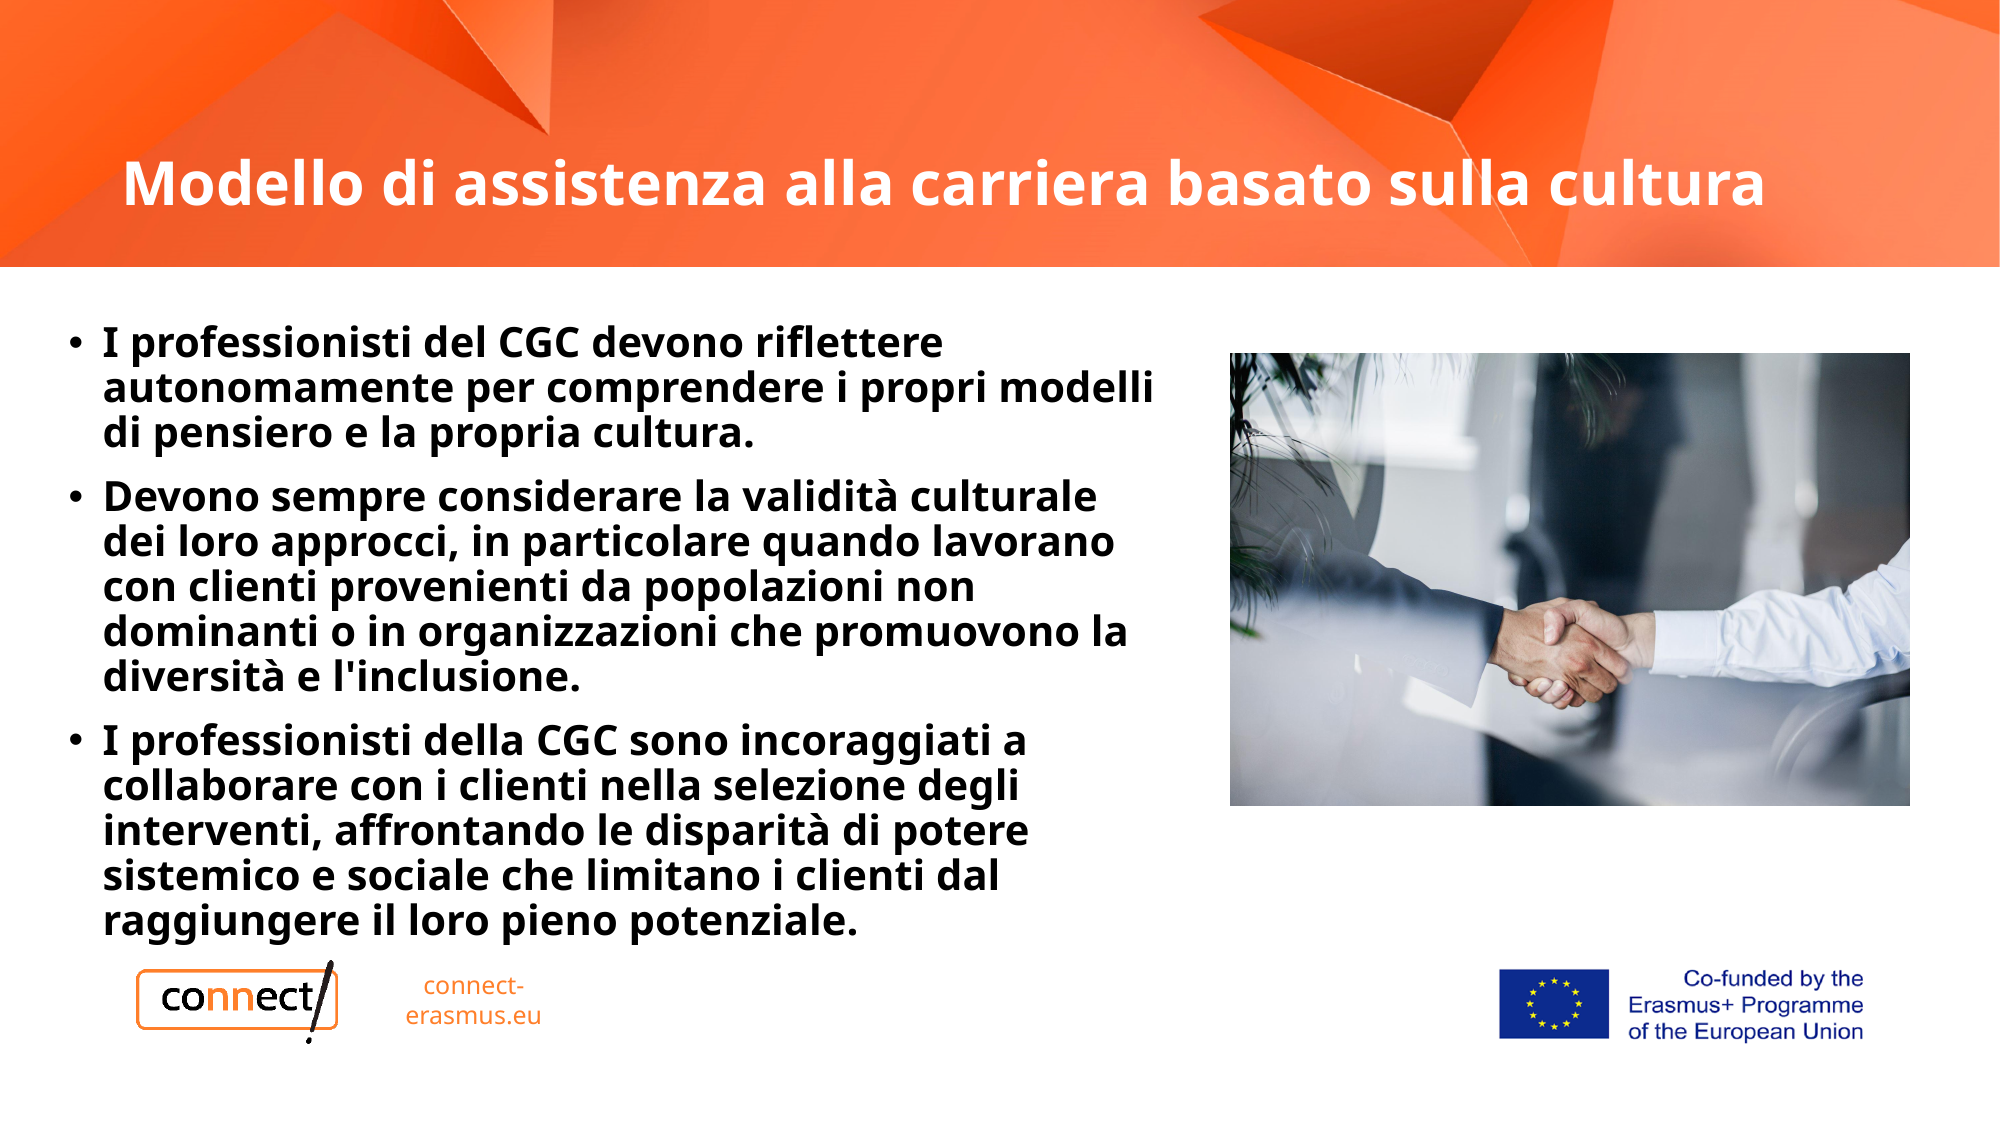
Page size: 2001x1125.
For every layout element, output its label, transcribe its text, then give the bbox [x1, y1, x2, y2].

picture [1498, 968, 1863, 1044]
list I professionisti del CGC devono riflettere autonomamente per comprendere i propri modelli di pensiero e la propria cultura. Devono sempre considerare la validità culturale dei loro approcci, in particolare quando lavorano con clienti provenienti da popolazioni non dominanti o in organizzazioni che promuovono la diversità e l'inclusione. I professionisti della CGC sono incoraggiati a collaborare con i clienti nella selezione degli interventi, affrontando le disparità di potere sistemico e sociale che limitano i clienti dal raggiungere il loro pieno potenziale. [53, 314, 1177, 958]
footer connect-erasmus.eu [341, 976, 607, 1022]
title Modello di assistenza alla carriera basato sulla cultura [106, 115, 1832, 227]
picture [1230, 353, 1910, 807]
picture [136, 960, 338, 1044]
picture [2, 0, 2000, 267]
